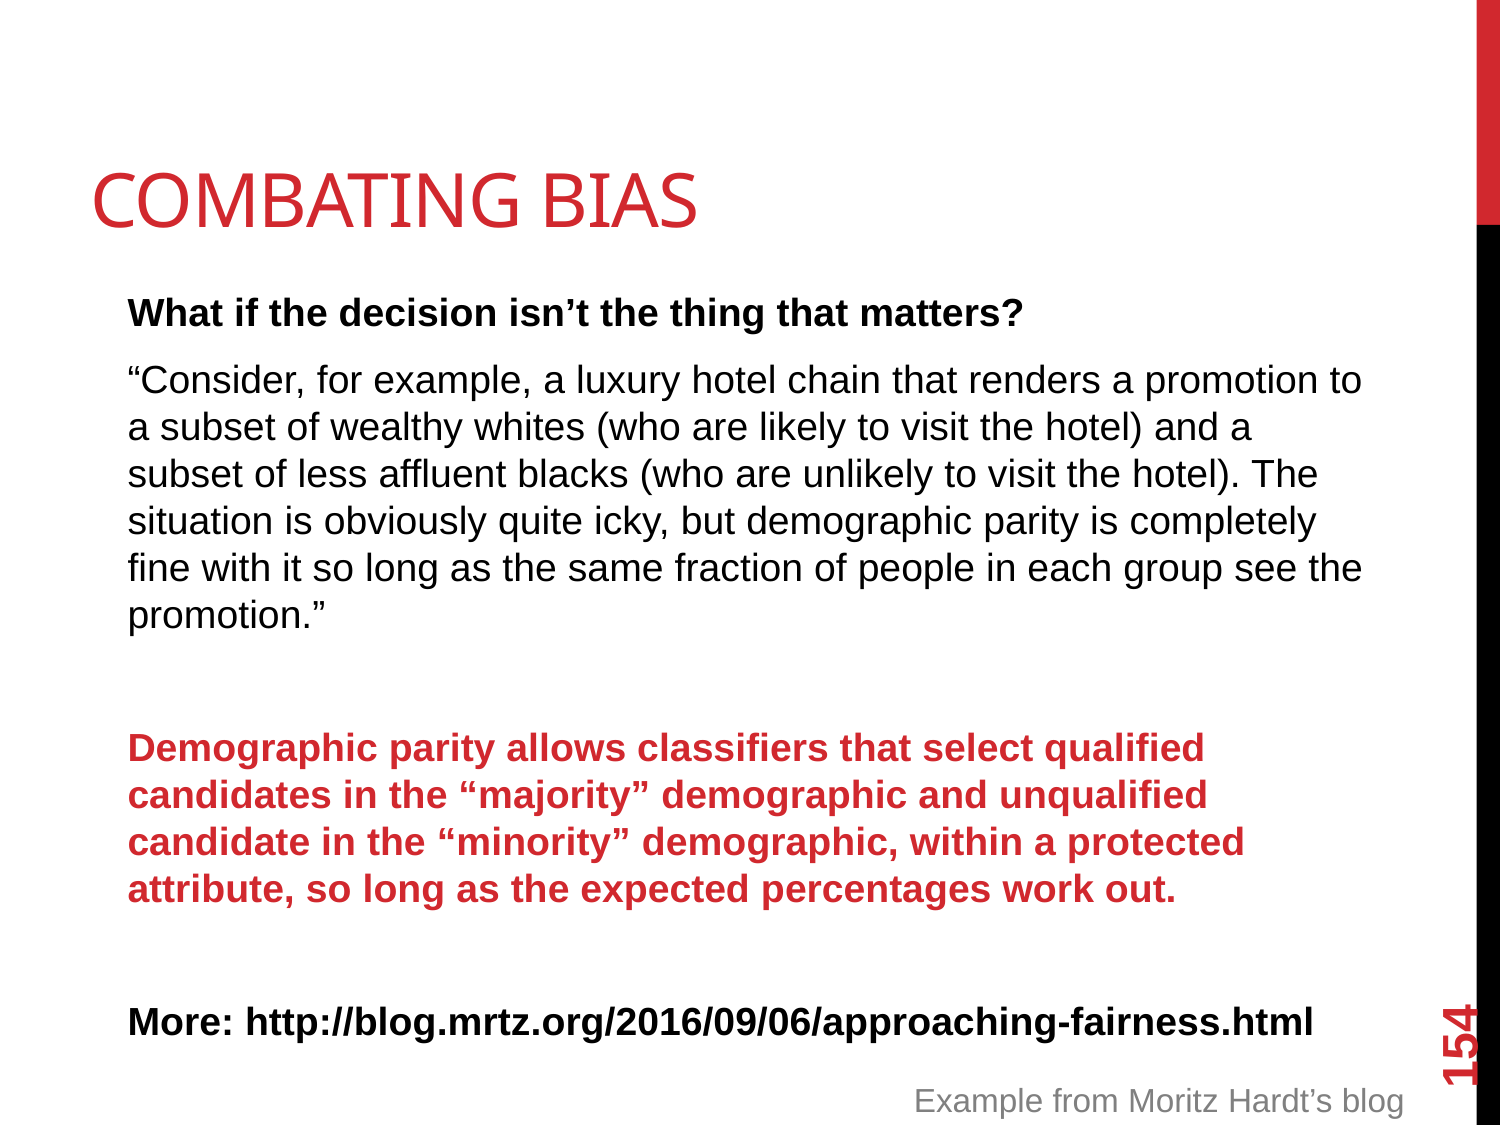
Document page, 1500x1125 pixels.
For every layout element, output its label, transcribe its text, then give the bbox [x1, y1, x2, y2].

list What if the decision isn’t the thing that matters? “Consider, for example, a luxury hotel chain that renders a promotion to a subset of wealthy whites (who are likely to visit the hotel) and a subset of less affluent blacks (who are unlikely to visit the hotel). The situation is obviously quite icky, but demographic parity is completely fine with it so long as the same fraction of people in each group see the promotion.” Demographic parity allows classifiers that select qualified candidates in the “majority” demographic and unqualified candidate in the “minority” demographic, within a protected attribute, so long as the expected percentages work out. More: http://blog.mrtz.org/2016/09/06/approaching-fairness.html [112, 279, 1388, 1054]
title Combating Bias [75, 25, 1025, 250]
text_box Example from Moritz Hardt’s blog [378, 1071, 1421, 1125]
slide_number 154 [1427, 887, 1488, 1104]
